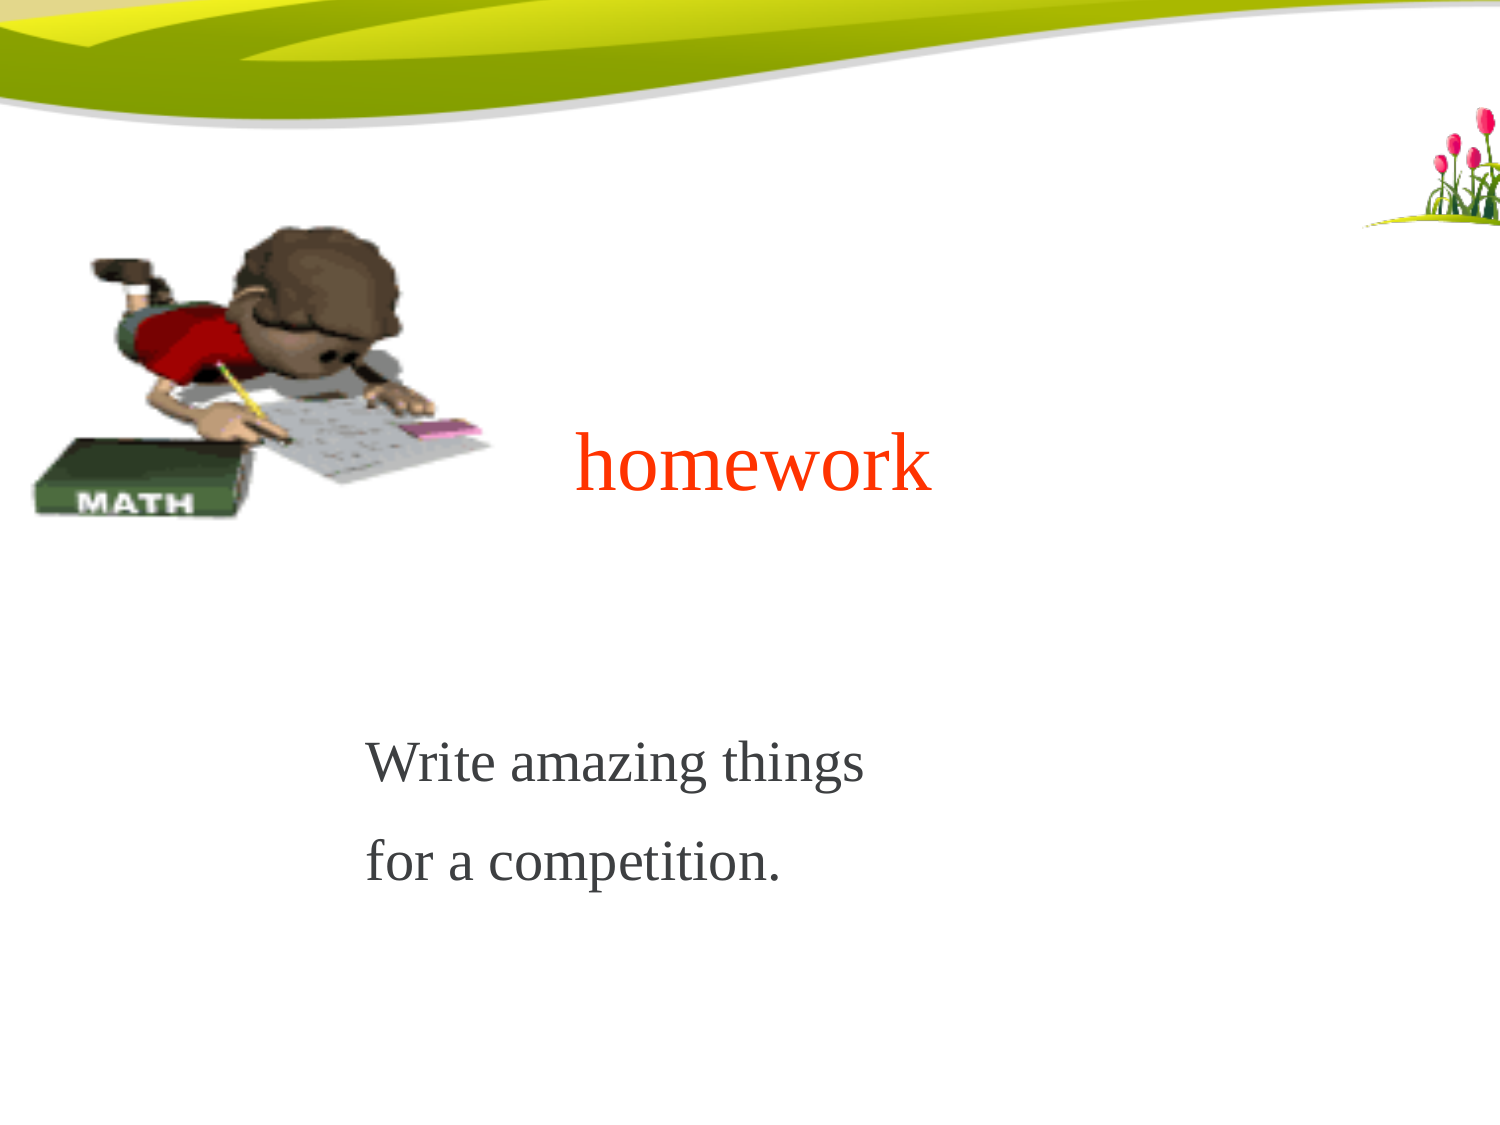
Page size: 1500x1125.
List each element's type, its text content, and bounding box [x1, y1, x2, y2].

text_box Write amazing things for a competition. [336, 715, 1382, 900]
picture [0, 0, 1500, 232]
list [29, 172, 503, 563]
text_box homework [560, 400, 998, 515]
